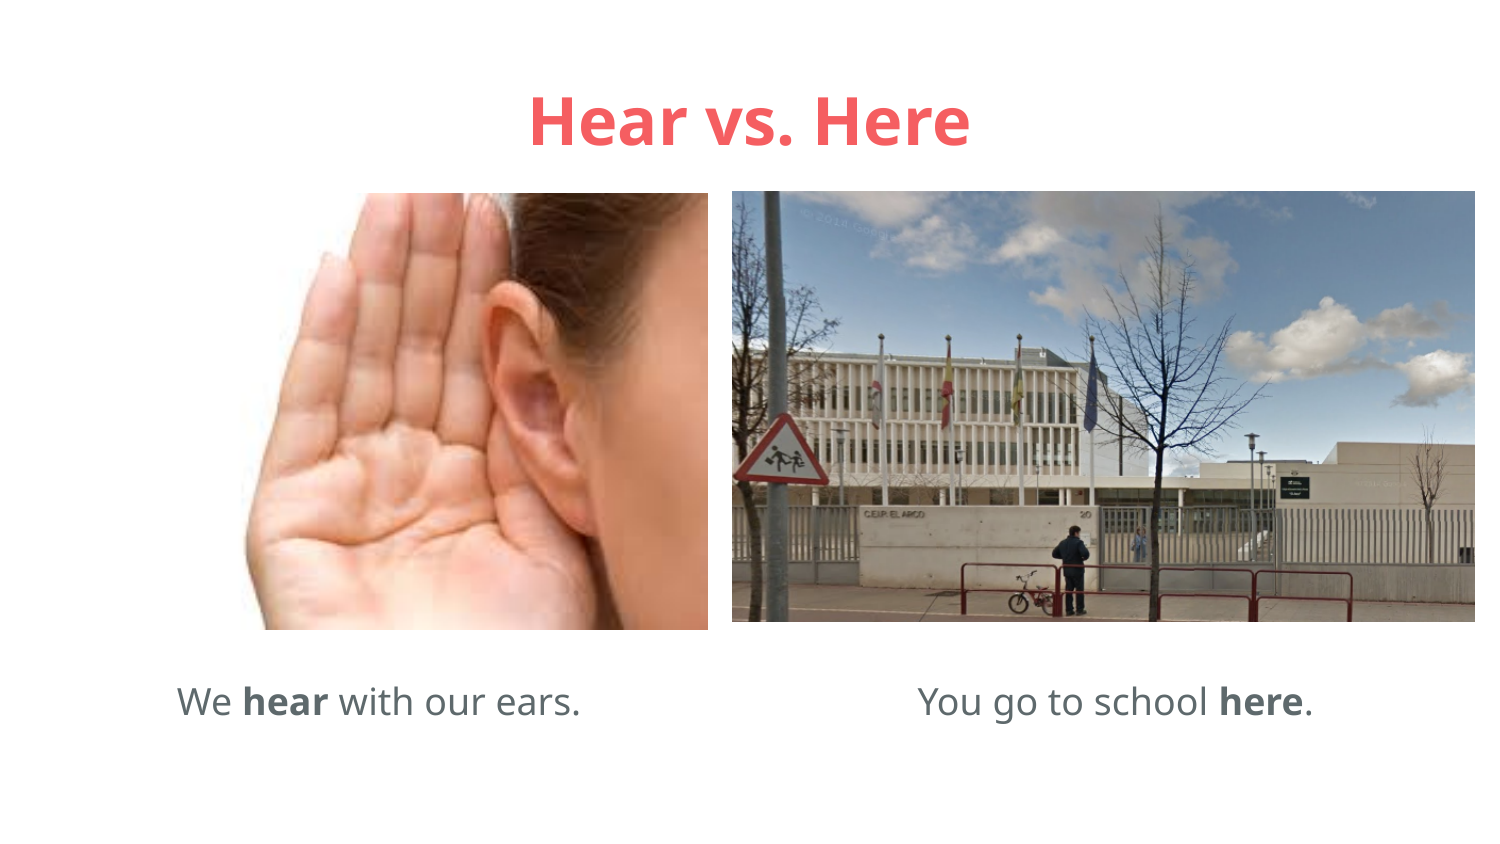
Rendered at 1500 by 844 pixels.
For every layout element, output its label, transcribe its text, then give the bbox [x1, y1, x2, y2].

picture [732, 191, 1476, 622]
title Hear vs. Here [51, 64, 1449, 167]
list We hear with our ears. [51, 656, 708, 750]
list You go to school here. [792, 656, 1449, 750]
picture [50, 192, 708, 631]
